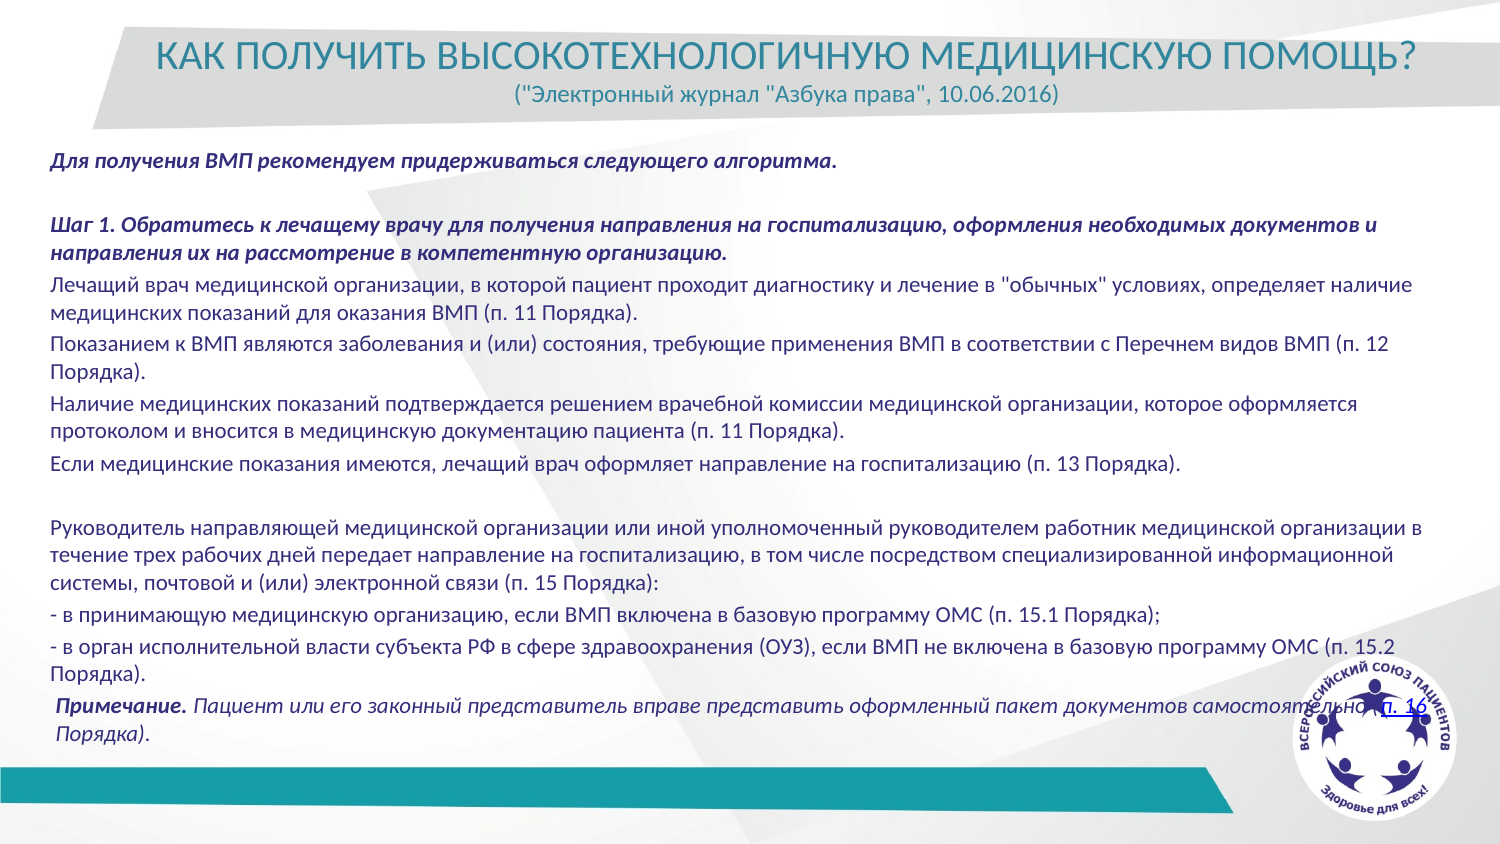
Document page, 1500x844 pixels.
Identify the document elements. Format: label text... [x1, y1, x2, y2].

list Для получения ВМП рекомендуем придерживаться следующего алгоритма. Шаг 1. Обратитесь к лечащему врачу для получения направления на госпитализацию, оформления необходимых документов и направления их на рассмотрение в компетентную организацию. Лечащий врач медицинской организации, в которой пациент проходит диагностику и лечение в "обычных" условиях, определяет наличие медицинских показаний для оказания ВМП (п. 11 Порядка). Показанием к ВМП являются заболевания и (или) состояния, требующие применения ВМП в соответствии с Перечнем видов ВМП (п. 12 Порядка). Наличие медицинских показаний подтверждается решением врачебной комиссии медицинской организации, которое оформляется протоколом и вносится в медицинскую документацию пациента (п. 11 Порядка). Если медицинские показания имеются, лечащий врач оформляет направление на госпитализацию (п. 13 Порядка). Руководитель направляющей медицинской организации или иной уполномоченный руководителем работник медицинской организации в течение трех рабочих дней передает направление на госпитализацию, в том числе посредством специализированной информационной системы, почтовой и (или) электронной связи (п. 15 Порядка): - в принимающую медицинскую организацию, если ВМП включена в базовую программу ОМС (п. 15.1 Порядка); - в орган исполнительной власти субъекта РФ в сфере здравоохранения (ОУЗ), если ВМП не включена в базовую программу ОМС (п. 15.2 Порядка). Примечание. Пациент или его законный представитель вправе представить оформленный пакет документов самостоятельно (п. 16 Порядка). [35, 138, 1471, 696]
picture [0, 0, 1500, 844]
title КАК ПОЛУЧИТЬ ВЫСОКОТЕХНОЛОГИЧНУЮ МЕДИЦИНСКУЮ ПОМОЩЬ? ("Электронный журнал "Азбука права", 10.06.2016) [76, 32, 1498, 104]
